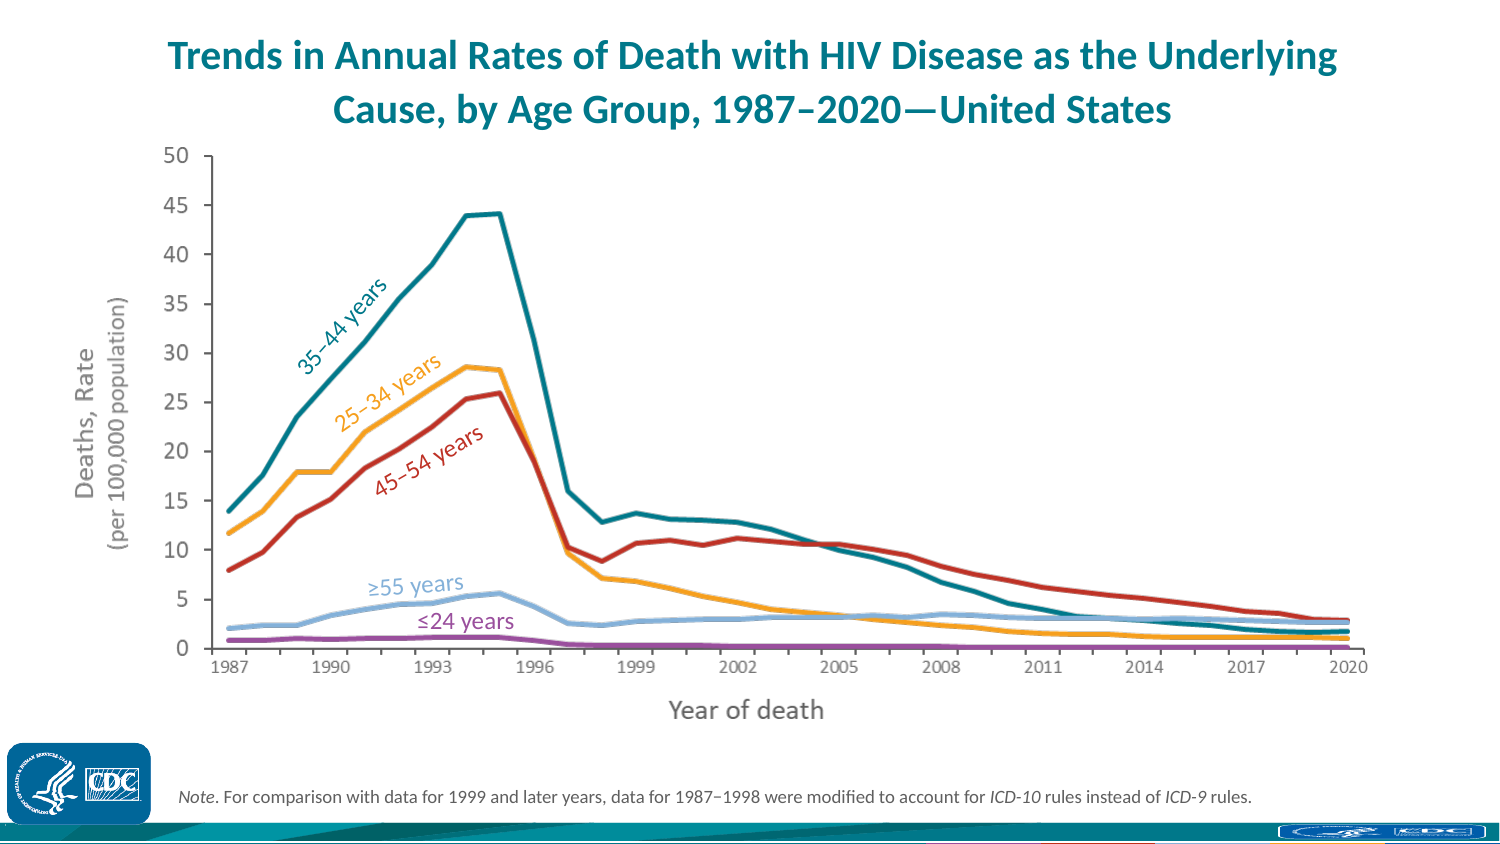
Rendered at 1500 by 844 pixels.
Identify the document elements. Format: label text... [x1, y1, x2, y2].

title Trends in Annual Rates of Death with HIV Disease as the Underlying Cause, by Age Group, 1987–2020—United States [78, 0, 1429, 133]
picture [5, 135, 1440, 826]
text_box Note. For comparison with data for 1999 and later years, data for 1987−1998 were modified to account for ICD-10 rules instead of ICD-9 rules. [163, 786, 1387, 844]
